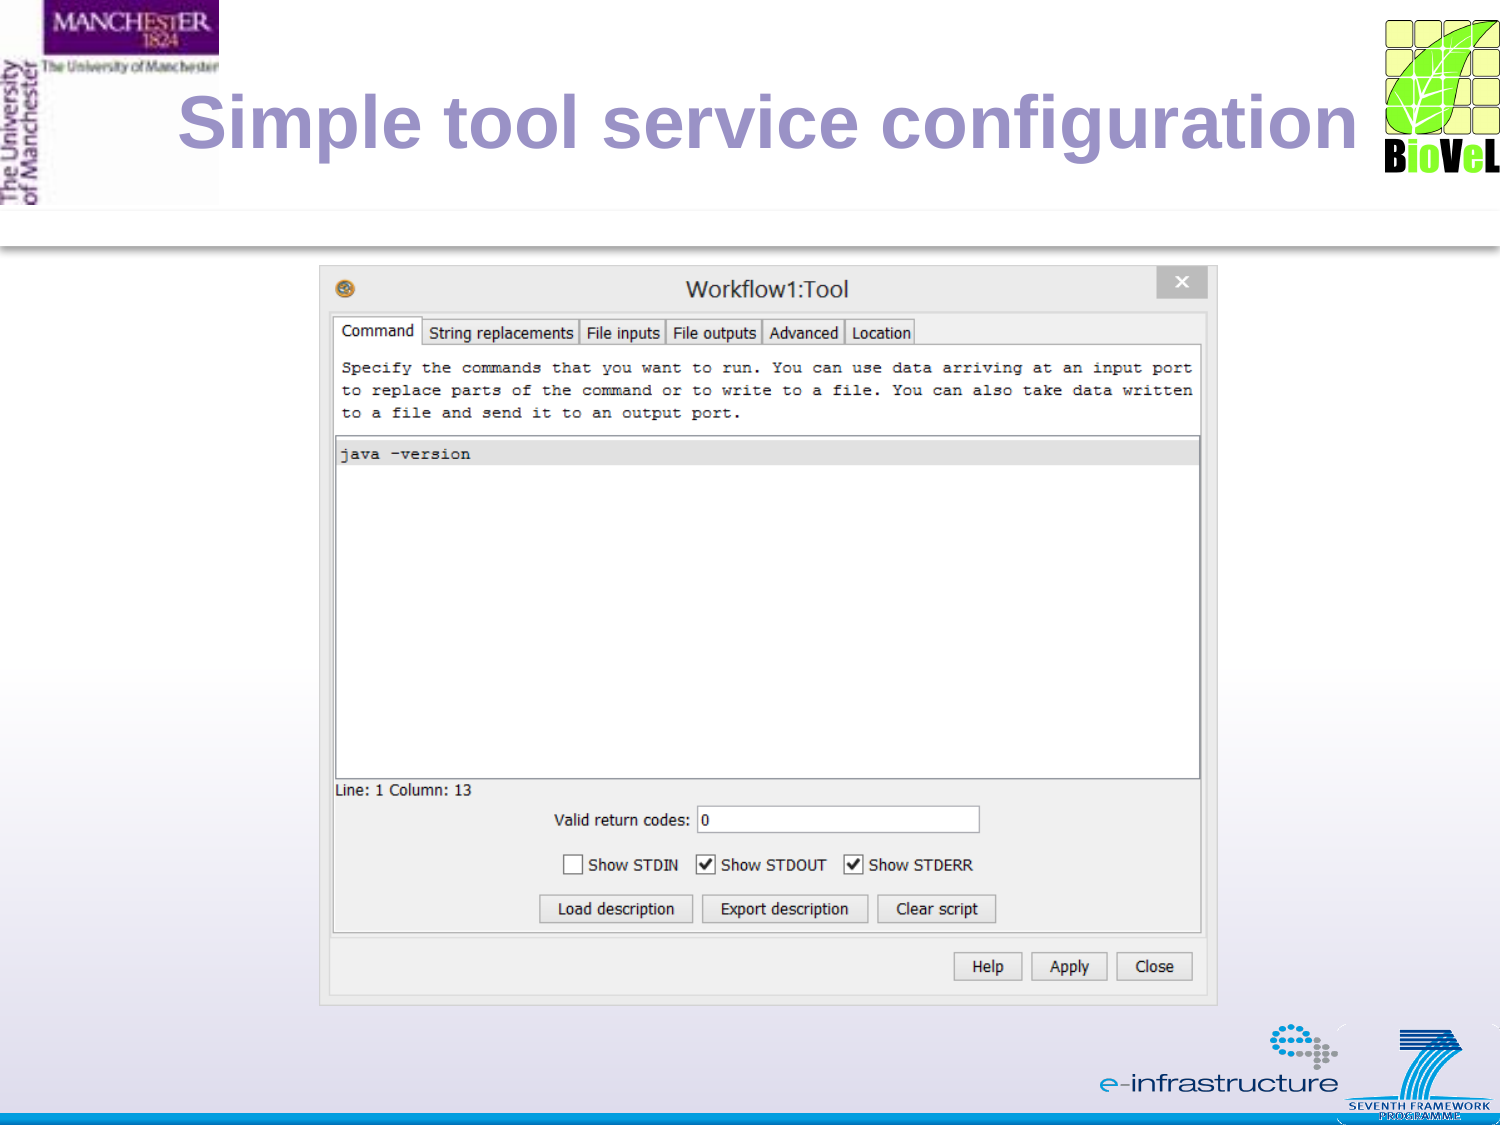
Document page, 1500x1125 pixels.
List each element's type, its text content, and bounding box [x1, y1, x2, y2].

picture [1385, 20, 1500, 173]
title Simple tool service configuration [155, 37, 1375, 200]
picture [1277, 1029, 1305, 1039]
picture [0, 0, 219, 205]
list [319, 265, 1218, 1007]
picture [1100, 1024, 1500, 1119]
